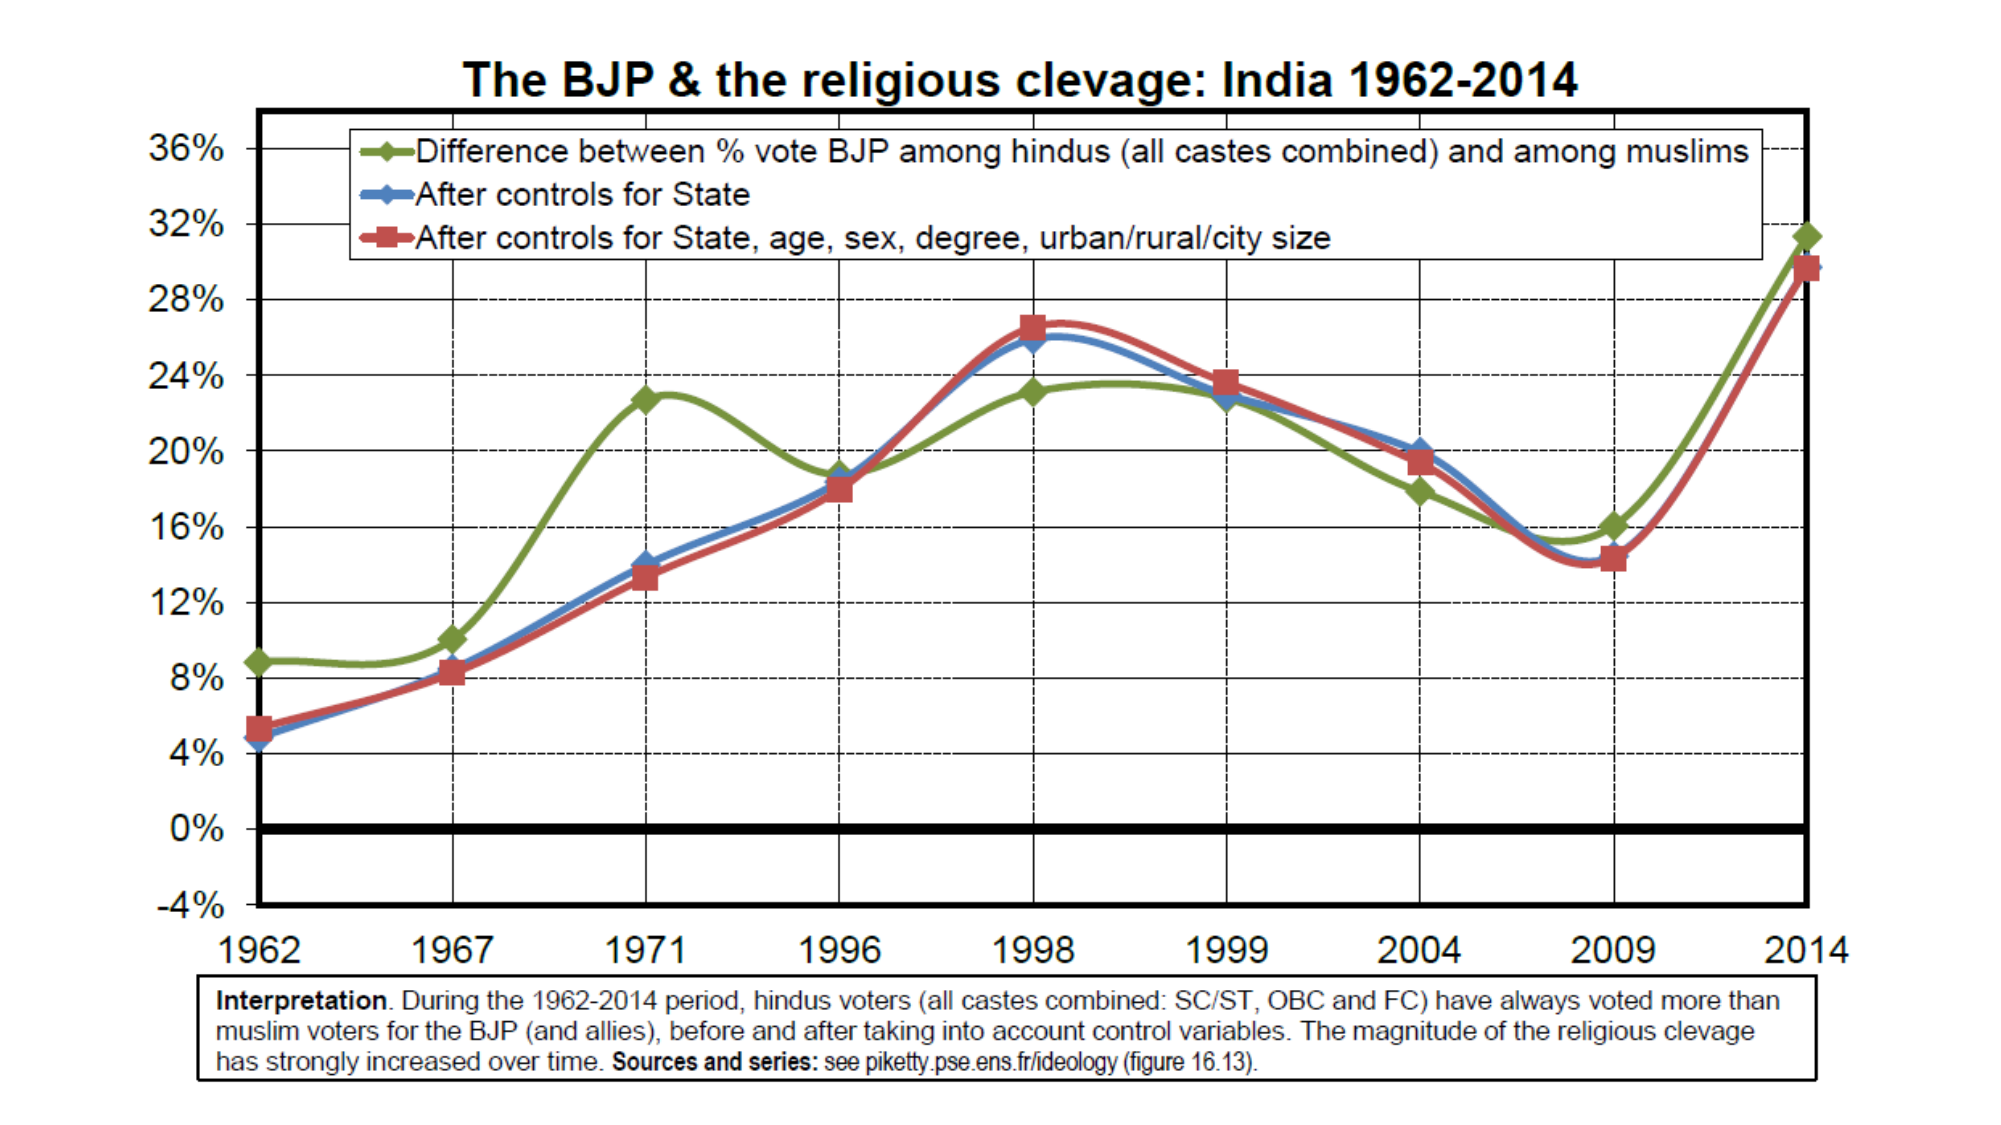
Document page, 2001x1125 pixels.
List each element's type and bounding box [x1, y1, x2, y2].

picture [105, 0, 1895, 1125]
